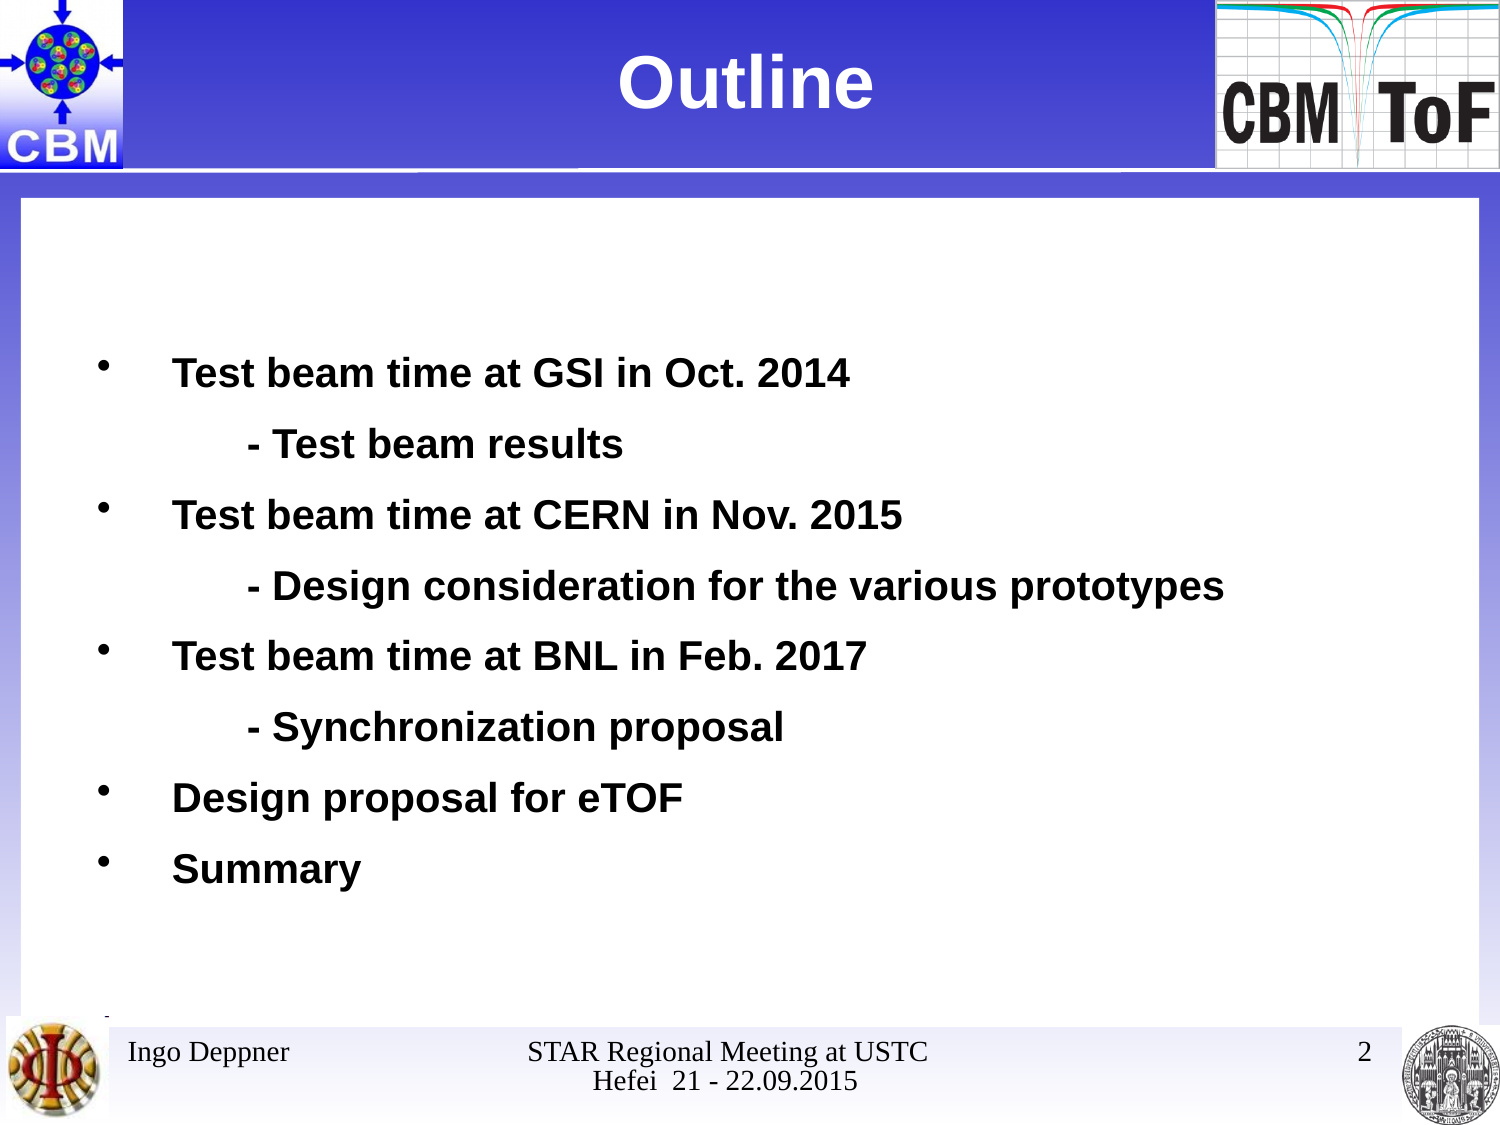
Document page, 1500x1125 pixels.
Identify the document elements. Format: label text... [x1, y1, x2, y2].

picture [0, 0, 124, 169]
picture [1401, 1025, 1500, 1125]
picture [5, 1015, 110, 1119]
footer STAR Regional Meeting at USTC Hefei 21 - 22.09.2015 [512, 1028, 988, 1100]
text_box Outline [178, 25, 1210, 131]
picture [1215, 0, 1500, 169]
text_box [20, 197, 1480, 1028]
text_box Test beam time at GSI in Oct. 2014 - Test beam results Test beam time at CERN in Nov. 2015 - Design consideration for the various prototypes Test beam time at BNL in Feb. 2017 - Synchronization proposal Design proposal for eTOF Summary [82, 267, 1316, 900]
slide_number Ingo Deppner [114, 1028, 425, 1100]
slide_number 2 [1074, 1028, 1388, 1100]
